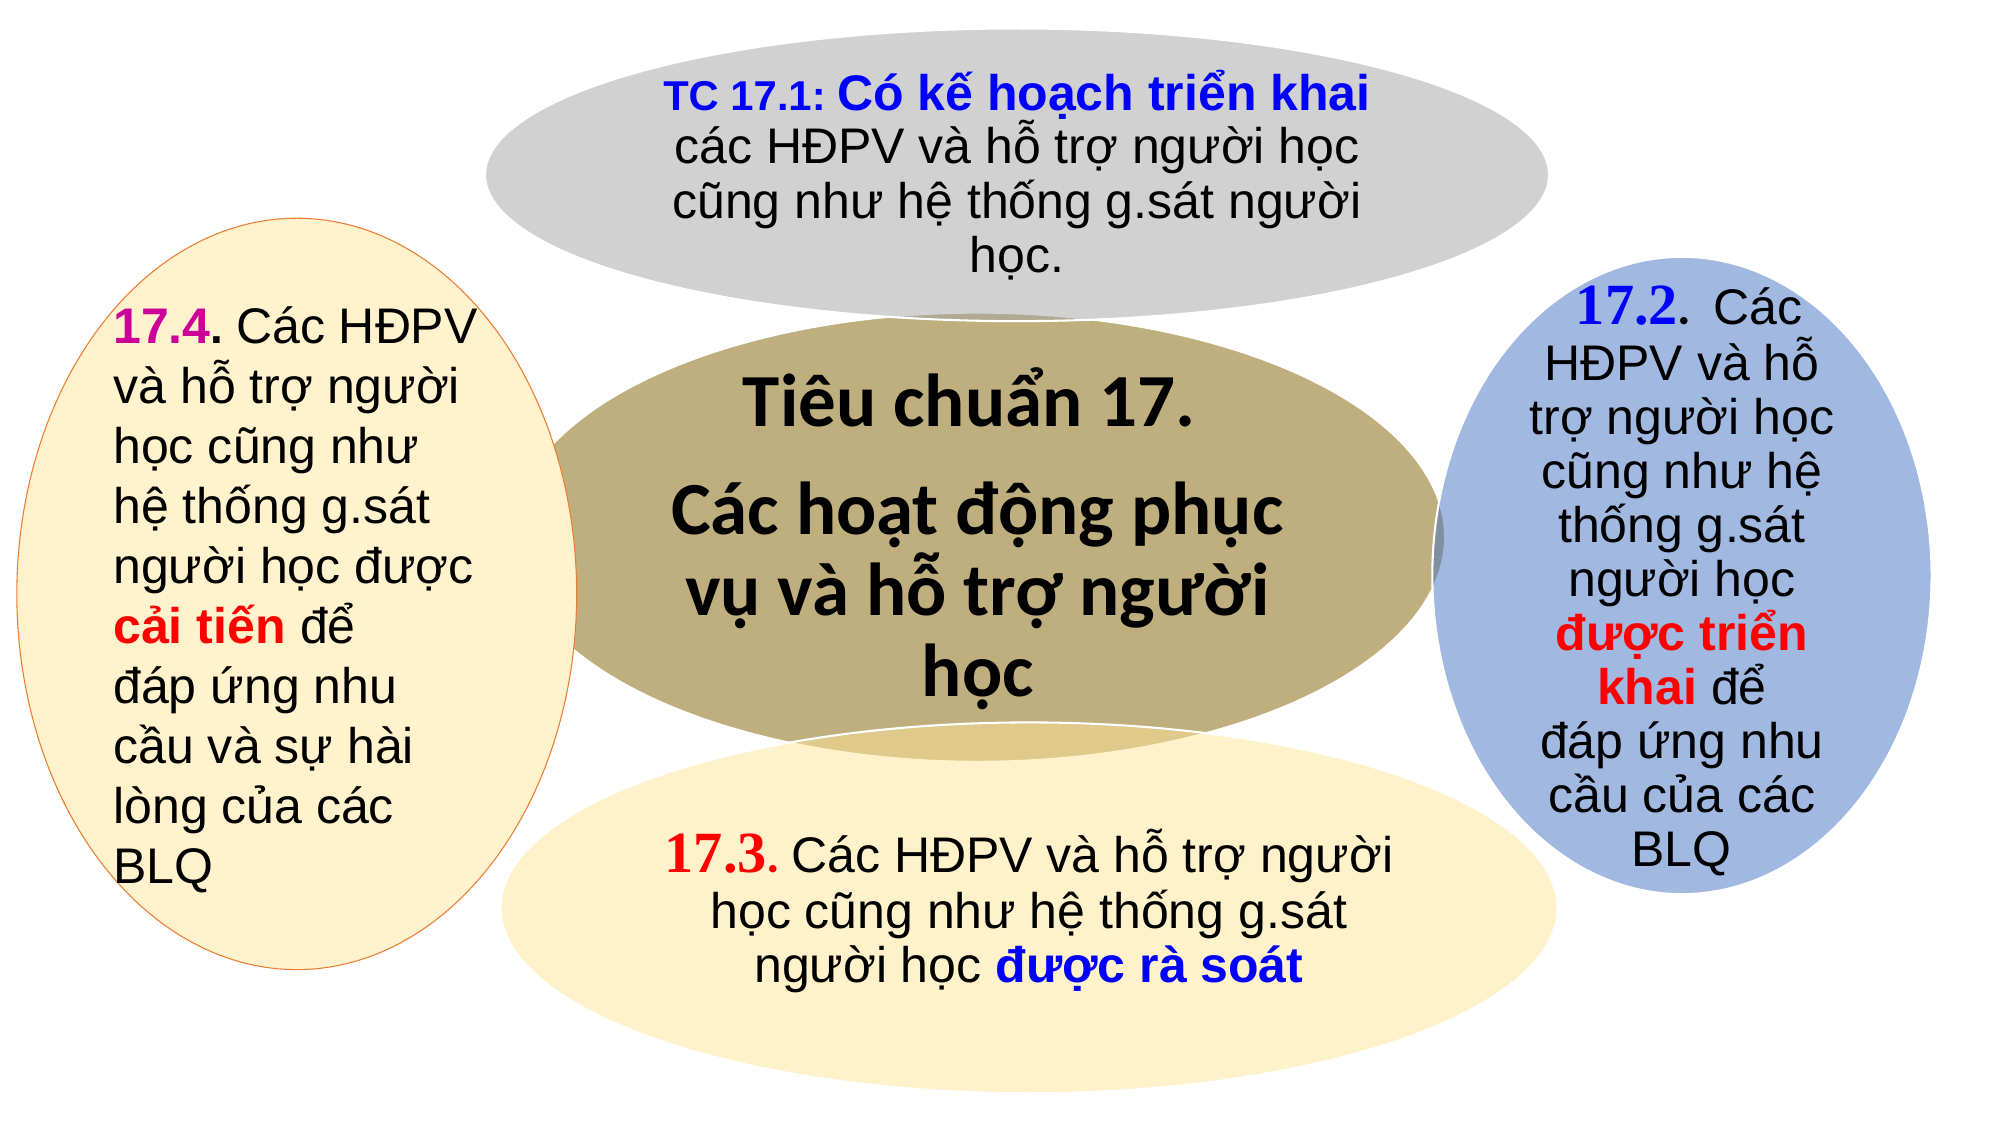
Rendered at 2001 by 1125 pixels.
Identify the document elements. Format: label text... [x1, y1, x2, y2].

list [104, 59, 1949, 1125]
text_box 17.4. Các HĐPV và hỗ trợ người học cũng như hệ thống g.sát người học được cải tiến để đáp ứng nhu cầu và sự hài lòng của các BLQ [16, 320, 104, 868]
